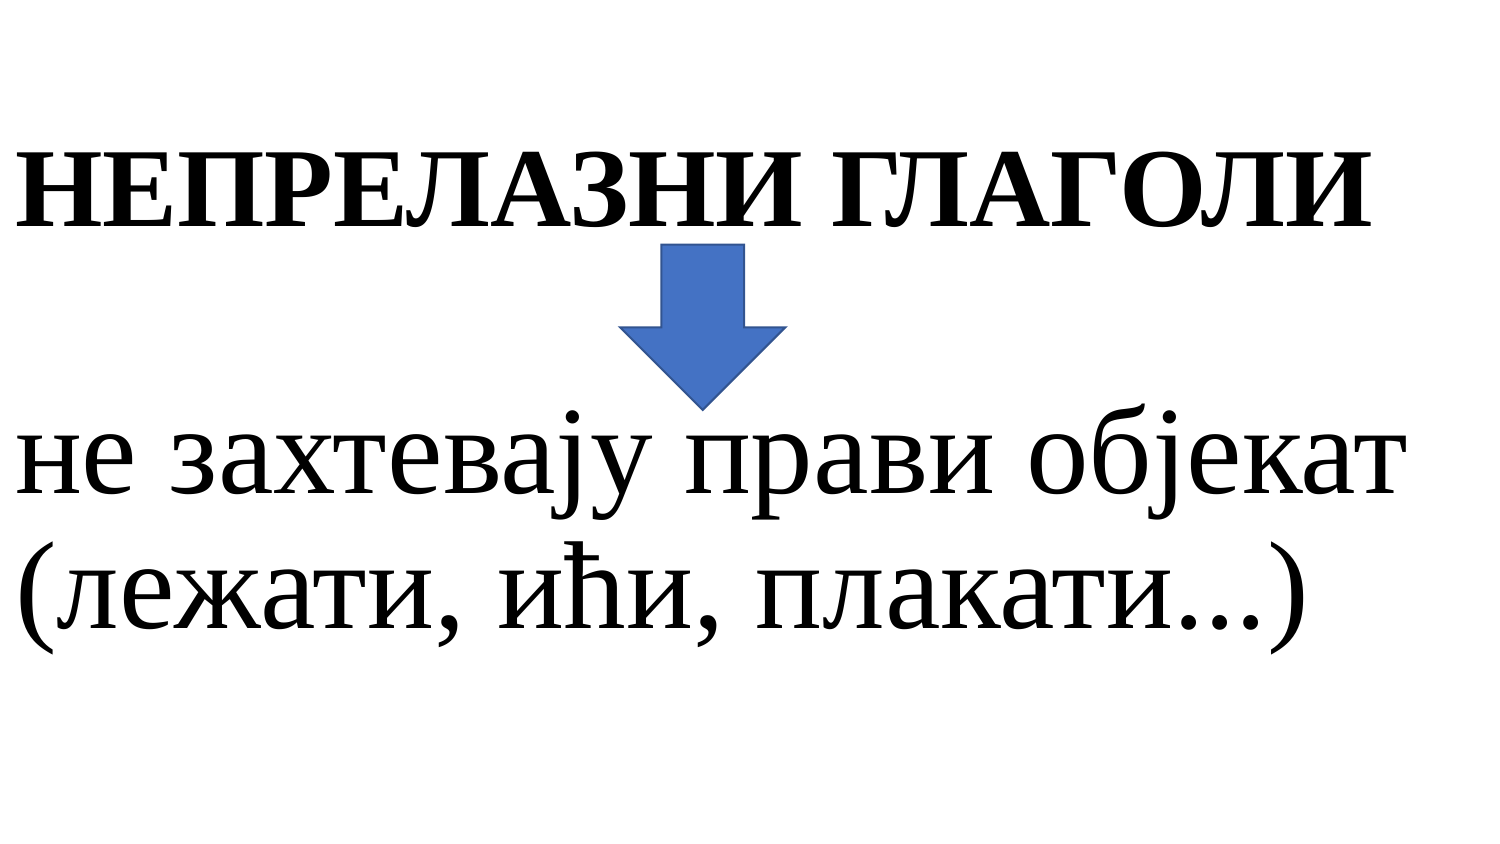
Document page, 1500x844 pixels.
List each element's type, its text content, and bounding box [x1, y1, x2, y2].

title НЕПРЕЛАЗНИ ГЛАГОЛИ не захтевају прави објекат (лежати, ићи, плакати...) [0, 44, 1500, 741]
text_box [617, 243, 788, 412]
